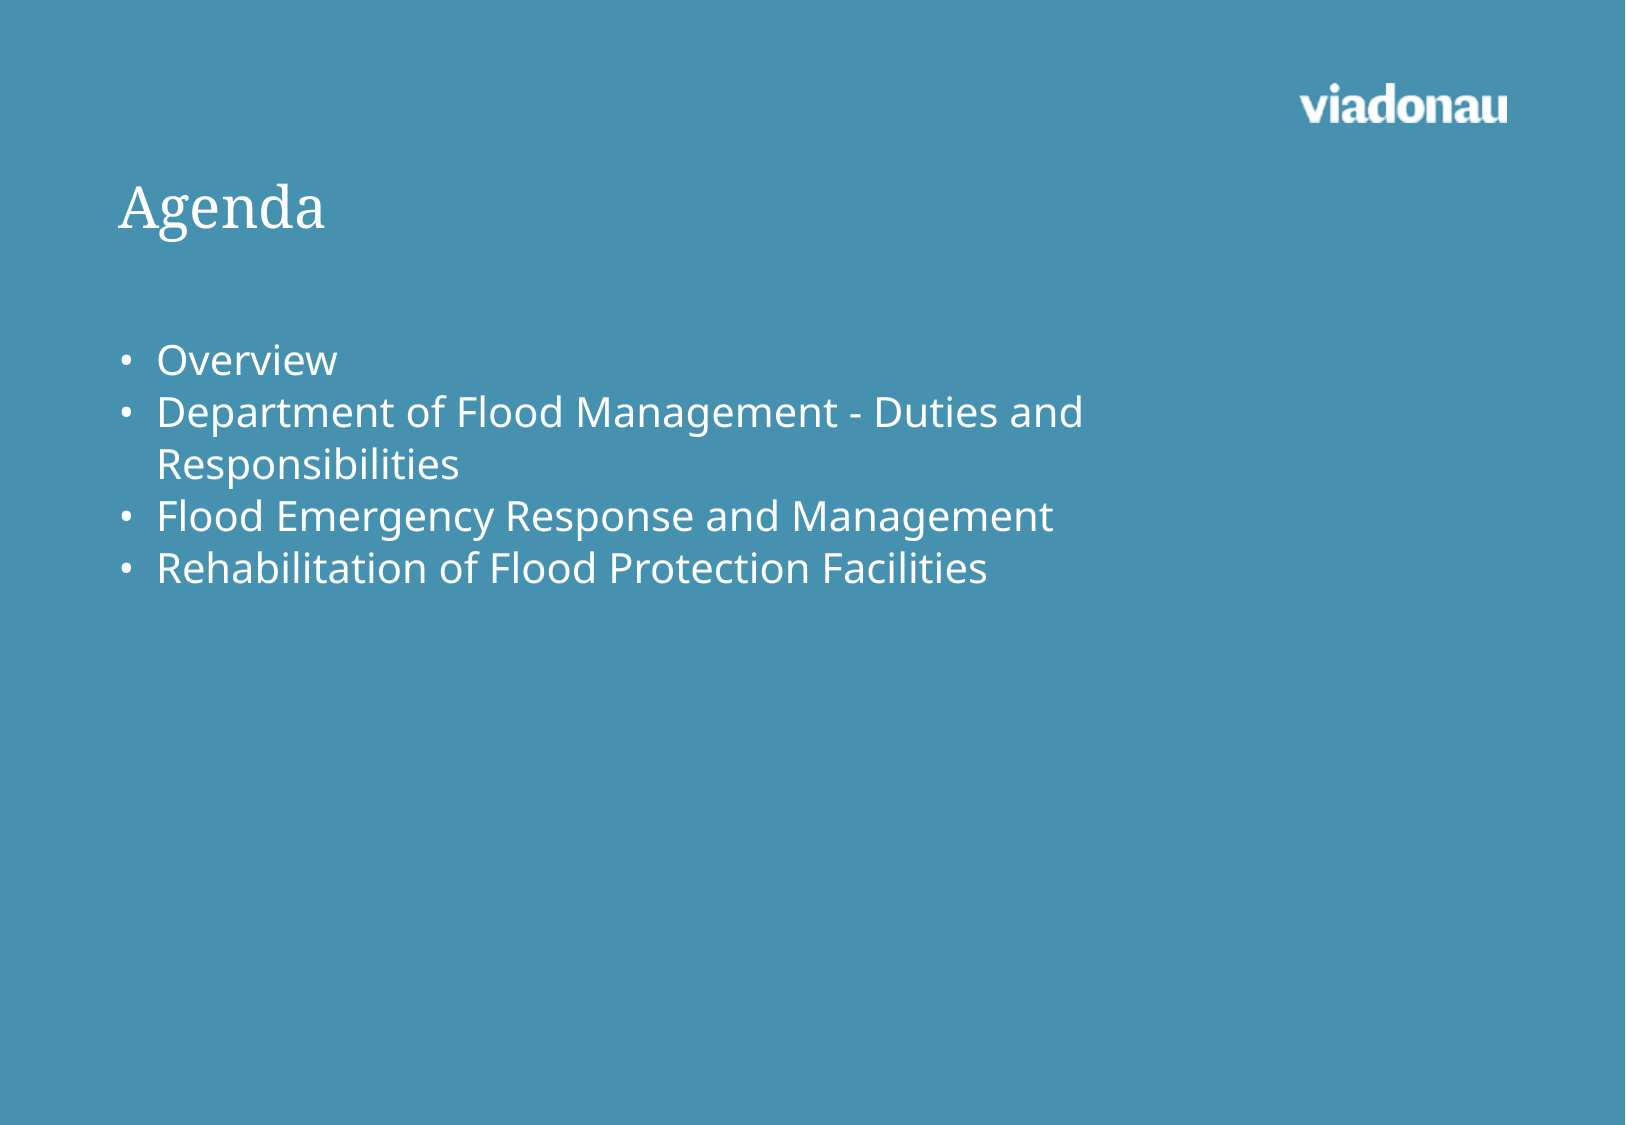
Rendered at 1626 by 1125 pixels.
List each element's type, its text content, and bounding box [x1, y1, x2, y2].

title Agenda [118, 178, 1270, 240]
picture [1299, 83, 1507, 123]
list Overview Department of Flood Management - Duties and Responsibilities Flood Emergency Response and Management Rehabilitation of Flood Protection Facilities [118, 331, 1397, 648]
